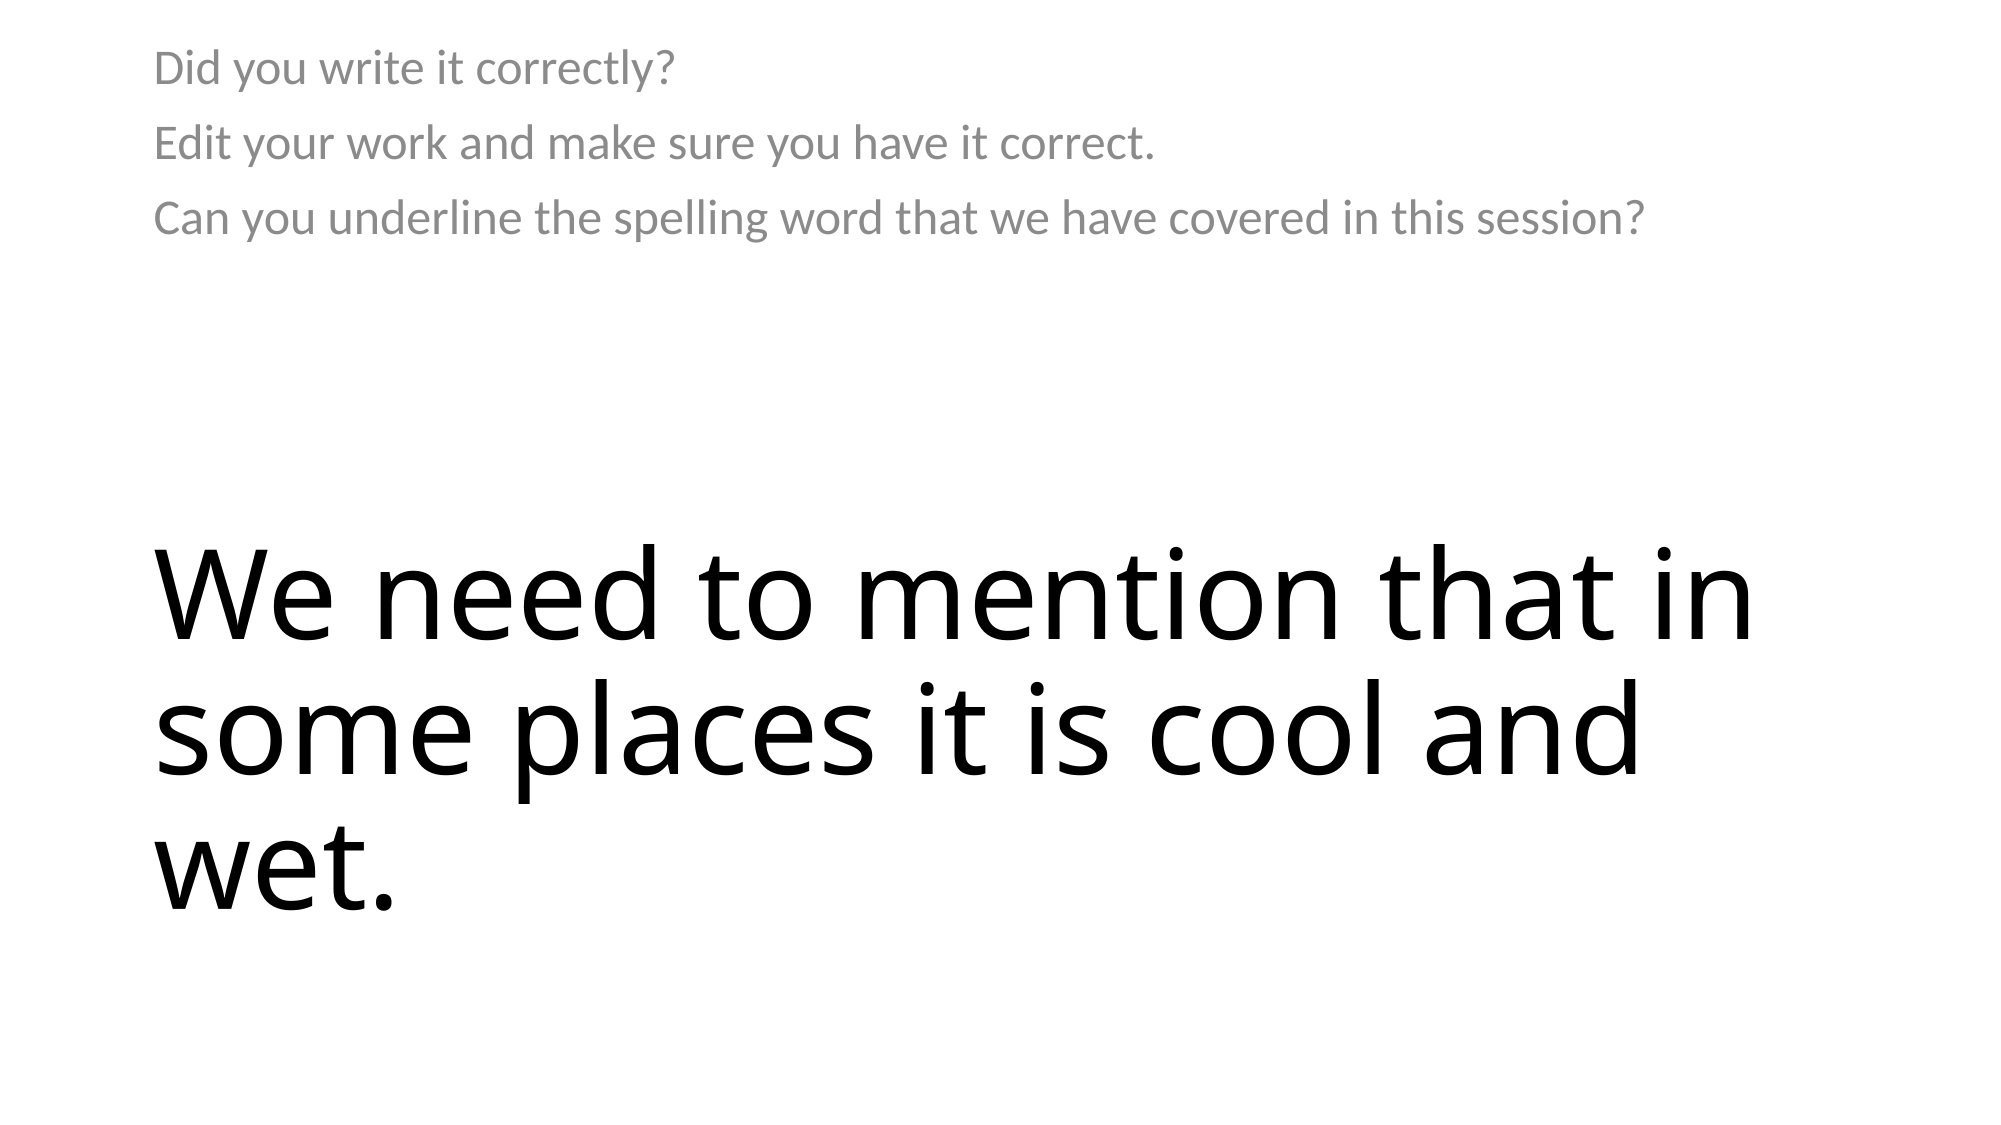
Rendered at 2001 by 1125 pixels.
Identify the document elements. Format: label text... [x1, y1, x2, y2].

list Did you write it correctly? Edit your work and make sure you have it correct. Can you underline the spelling word that we have covered in this session? [138, 34, 1864, 281]
title We need to mention that in some places it is cool and wet. [138, 475, 1864, 944]
